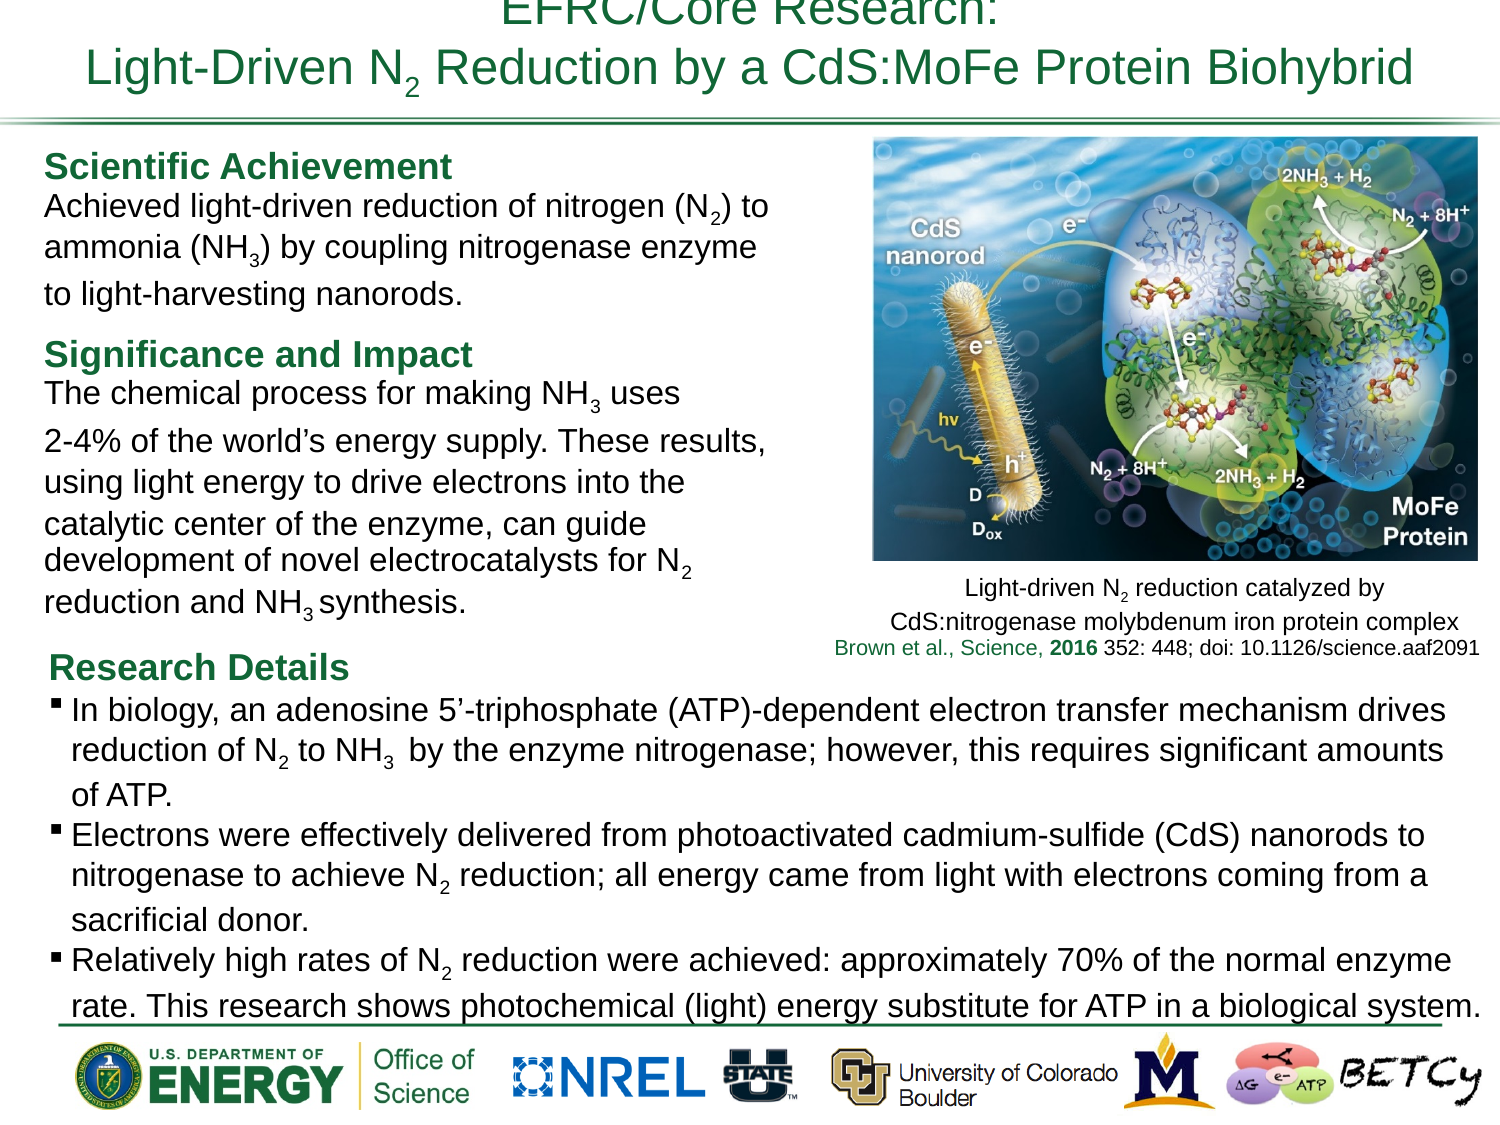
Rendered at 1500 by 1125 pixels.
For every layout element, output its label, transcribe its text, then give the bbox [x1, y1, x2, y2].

text_box Scientific Achievement Achieved light-driven reduction of nitrogen (N2) to ammonia (NH3) by coupling nitrogenase enzyme to light-harvesting nanorods. [29, 135, 799, 320]
text_box Research Details In biology, an adenosine 5’-triphosphate (ATP)-dependent electron transfer mechanism drives reduction of N2 to NH3 by the enzyme nitrogenase; however, this requires significant amounts of ATP. Electrons were effectively delivered from photoactivated cadmium-sulfide (CdS) nanorods to nitrogenase to achieve N2 reduction; all energy came from light with electrons coming from a sacrificial donor. Relatively high rates of N2 reduction were achieved: approximately 70% of the normal enzyme rate. This research shows photochemical (light) energy substitute for ATP in a biological system. [33, 635, 1500, 1032]
picture [0, 0, 1500, 49]
text_box Brown et al., Science, 2016 352: 448; doi: 10.1126/science.aaf2091 [819, 626, 1500, 668]
text_box Significance and Impact The chemical process for making NH3 uses 2-4% of the world’s energy supply. These results, using light energy to drive electrons into the catalytic center of the enzyme, can guide development of novel electrocatalysts for N2 reduction and NH3 synthesis. [29, 322, 795, 633]
picture [0, 136, 1500, 1125]
title EFRC/Core Research: Light-Driven N2 Reduction by a CdS:MoFe Protein Biohybrid [0, 49, 1500, 157]
text_box Light-driven N2 reduction catalyzed by CdS:nitrogenase molybdenum iron protein complex [872, 567, 1478, 626]
